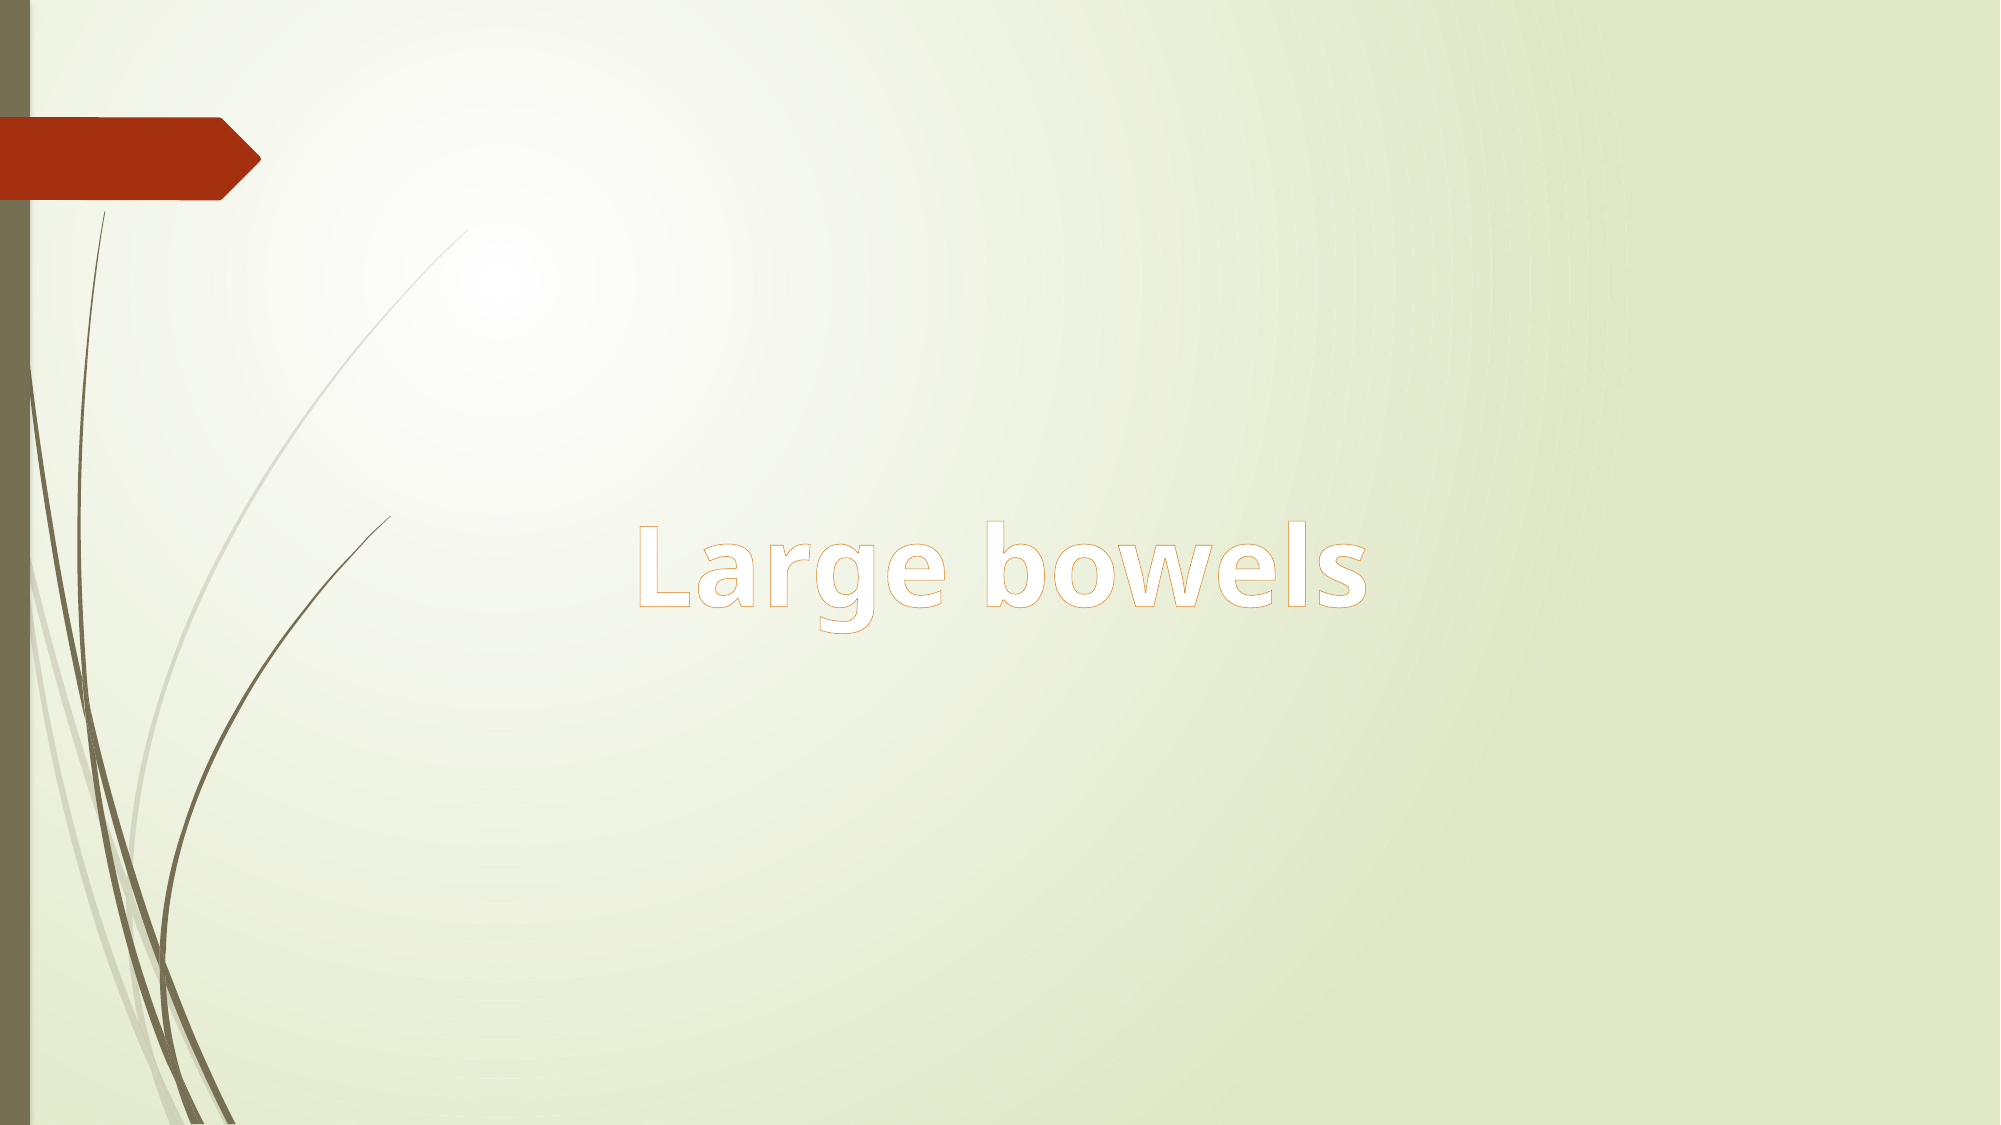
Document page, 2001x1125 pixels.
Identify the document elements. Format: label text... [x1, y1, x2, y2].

text_box Large bowels [614, 486, 1386, 637]
